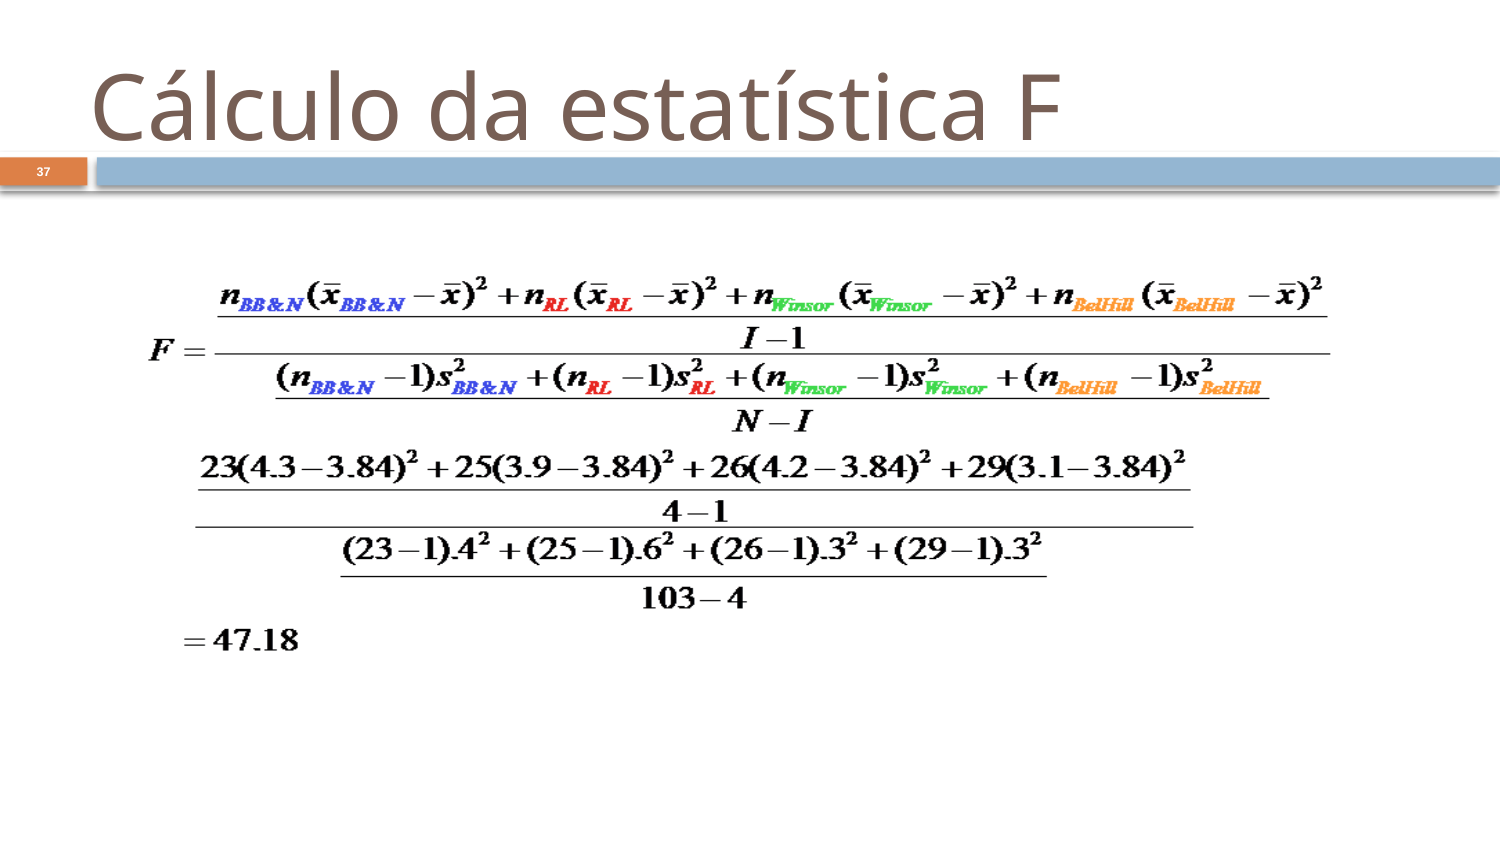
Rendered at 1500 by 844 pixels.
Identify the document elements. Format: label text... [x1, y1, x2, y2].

picture [143, 268, 1365, 706]
slide_number 37 [0, 156, 88, 187]
title Cálculo da estatística F [75, 33, 1425, 175]
